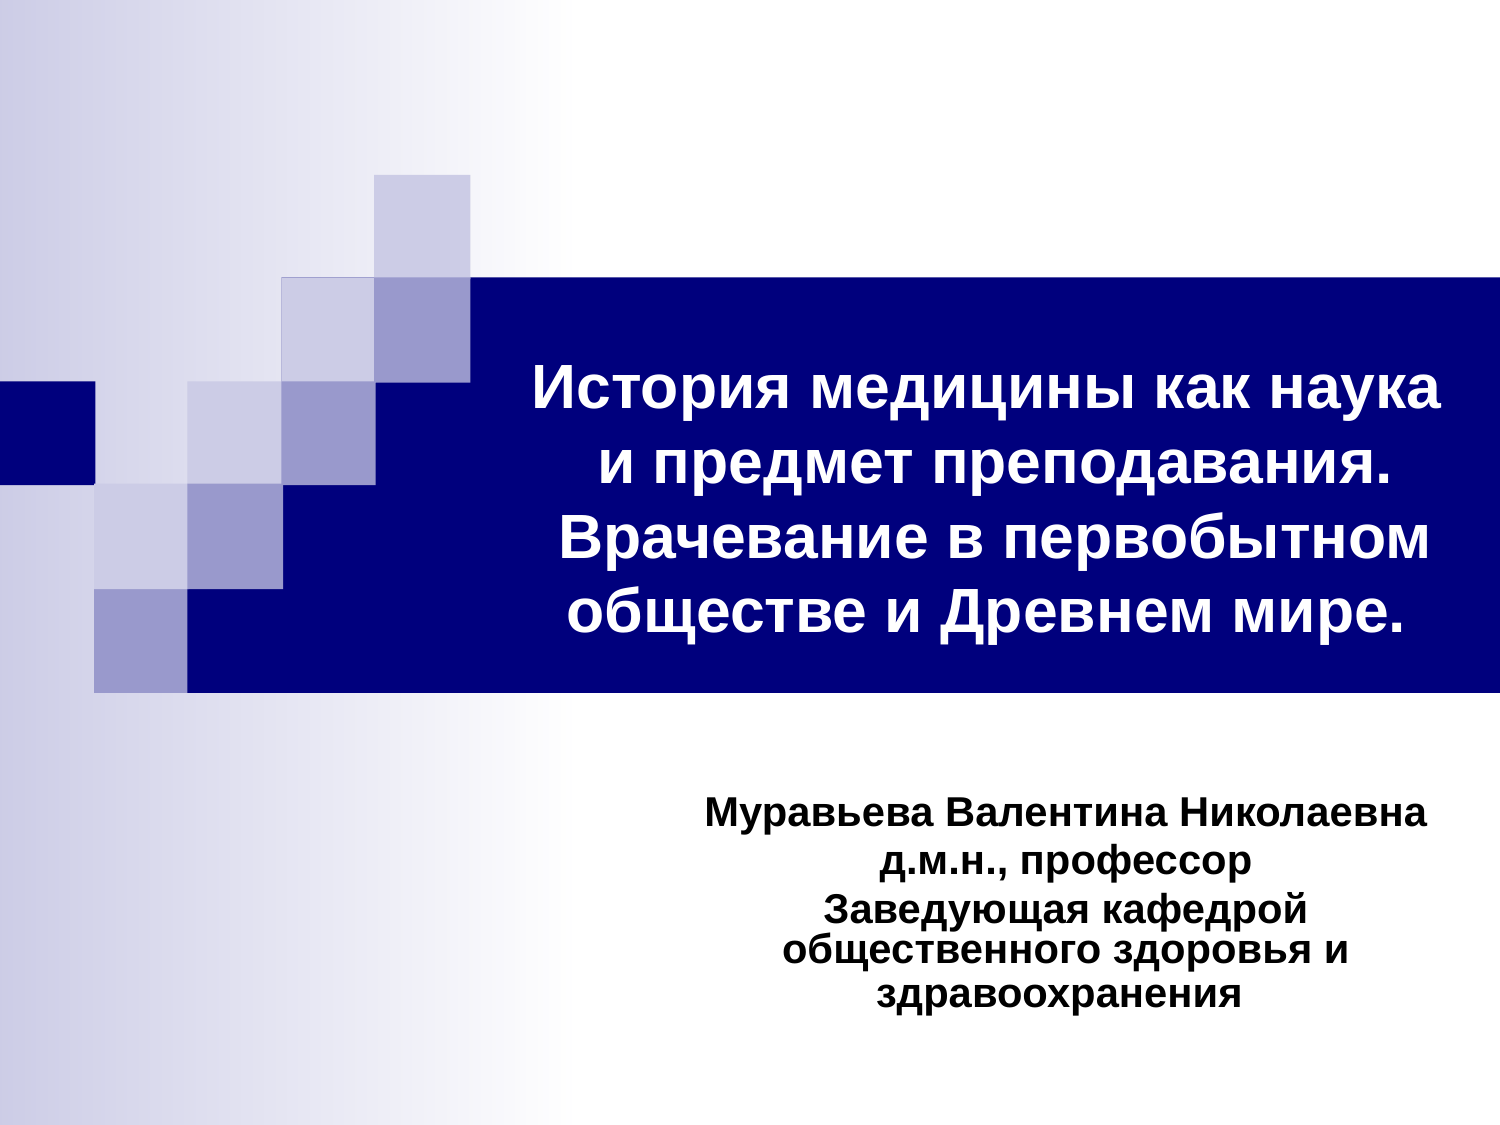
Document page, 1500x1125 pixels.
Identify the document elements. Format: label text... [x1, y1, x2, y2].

title История медицины как наука и предмет преподавания. Врачевание в первобытном обществе и Древнем мире. [491, 314, 1500, 678]
subtitle Муравьева Валентина Николаевна д.м.н., профессор Заведующая кафедрой общественного здоровья и здравоохранения [666, 786, 1465, 1059]
